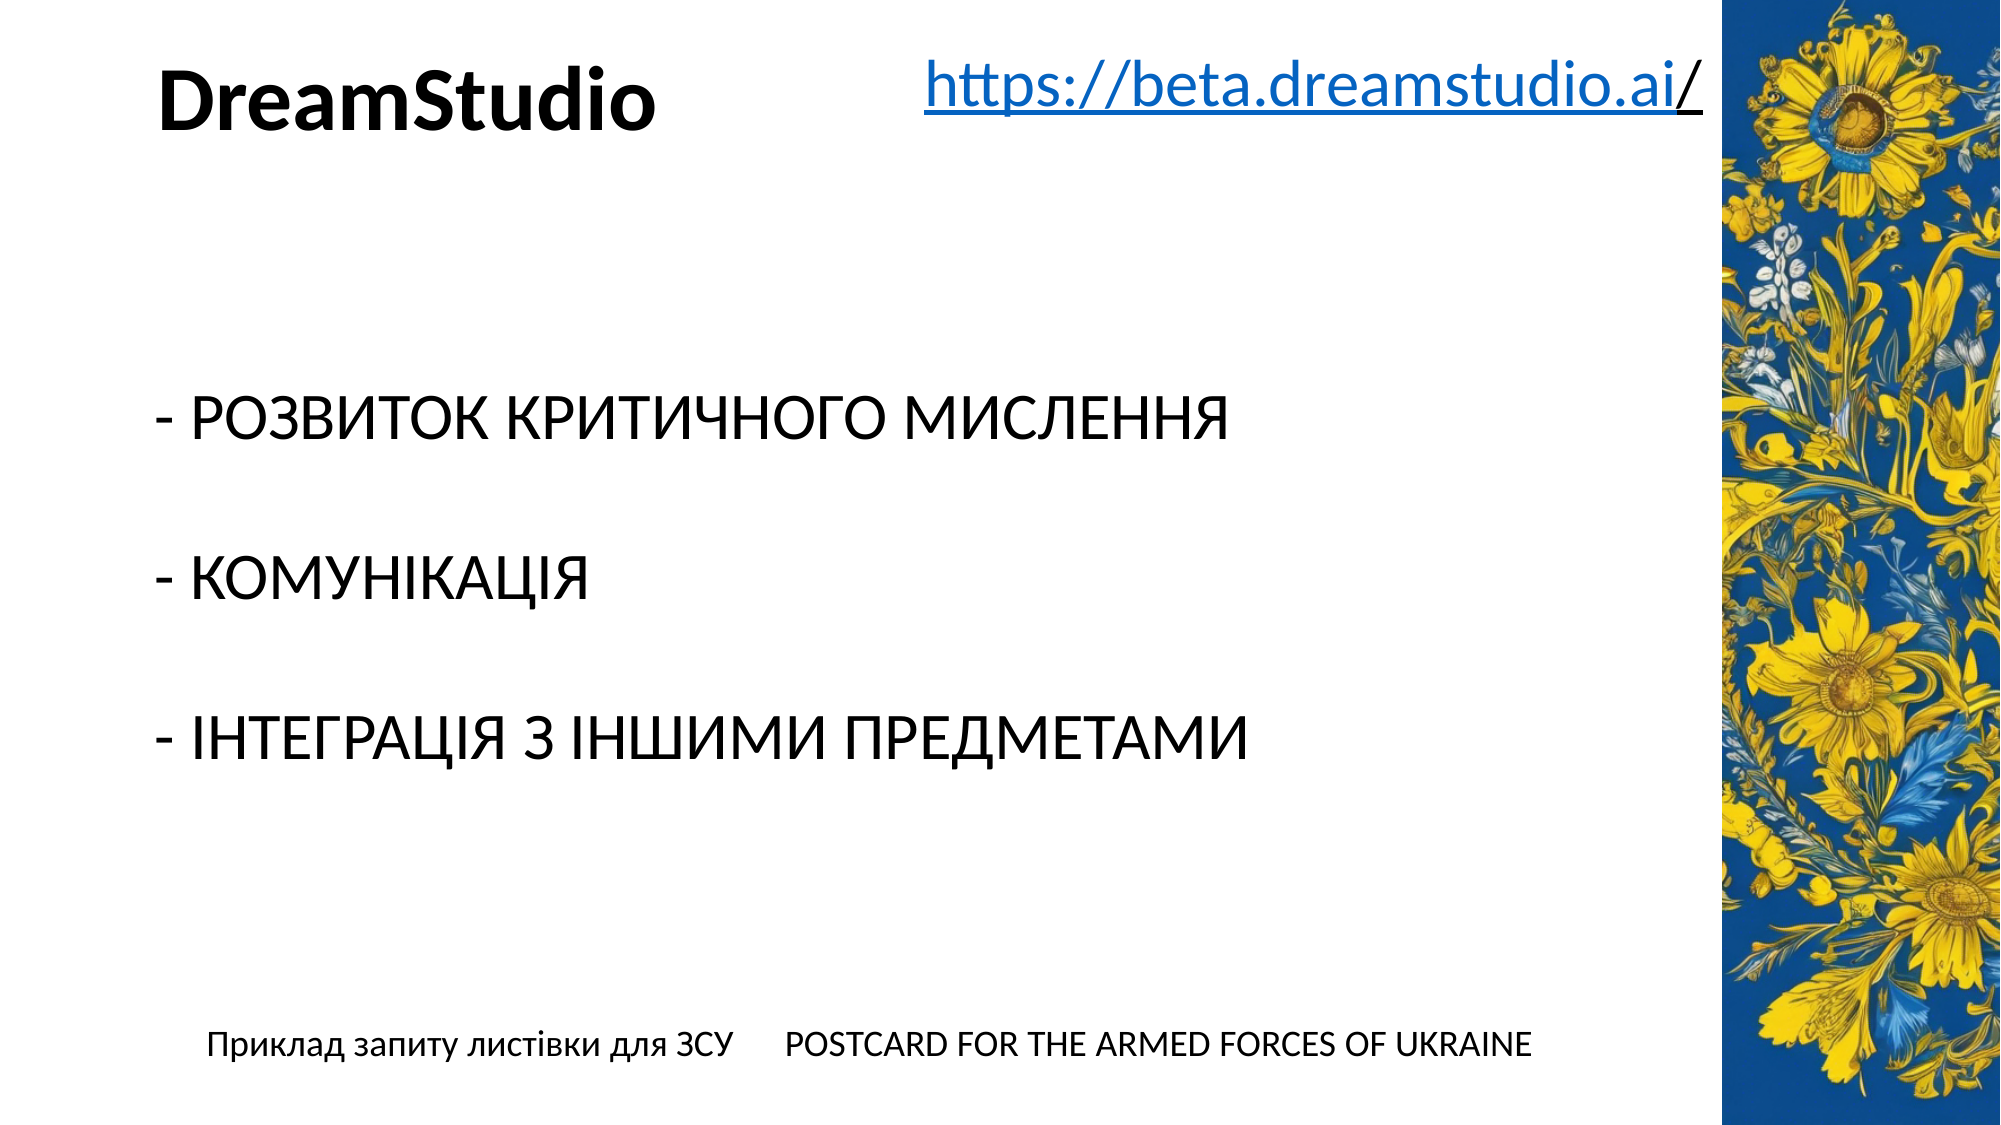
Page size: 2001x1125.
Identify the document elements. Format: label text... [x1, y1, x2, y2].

text_box https://beta.dreamstudio.ai/ [909, 31, 1722, 127]
picture [1722, 0, 2000, 1125]
text_box - РОЗВИТОК КРИТИЧНОГО МИСЛЕННЯ - КОМУНІКАЦІЯ - ІНТЕГРАЦІЯ З ІНШИМИ ПРЕДМЕТАМИ [140, 285, 1519, 781]
text_box DreamStudio [142, 31, 674, 157]
text_box Приклад запиту листівки для ЗСУ POSTCARD FOR THE ARMED FORCES OF UKRAINE [191, 1011, 1548, 1071]
